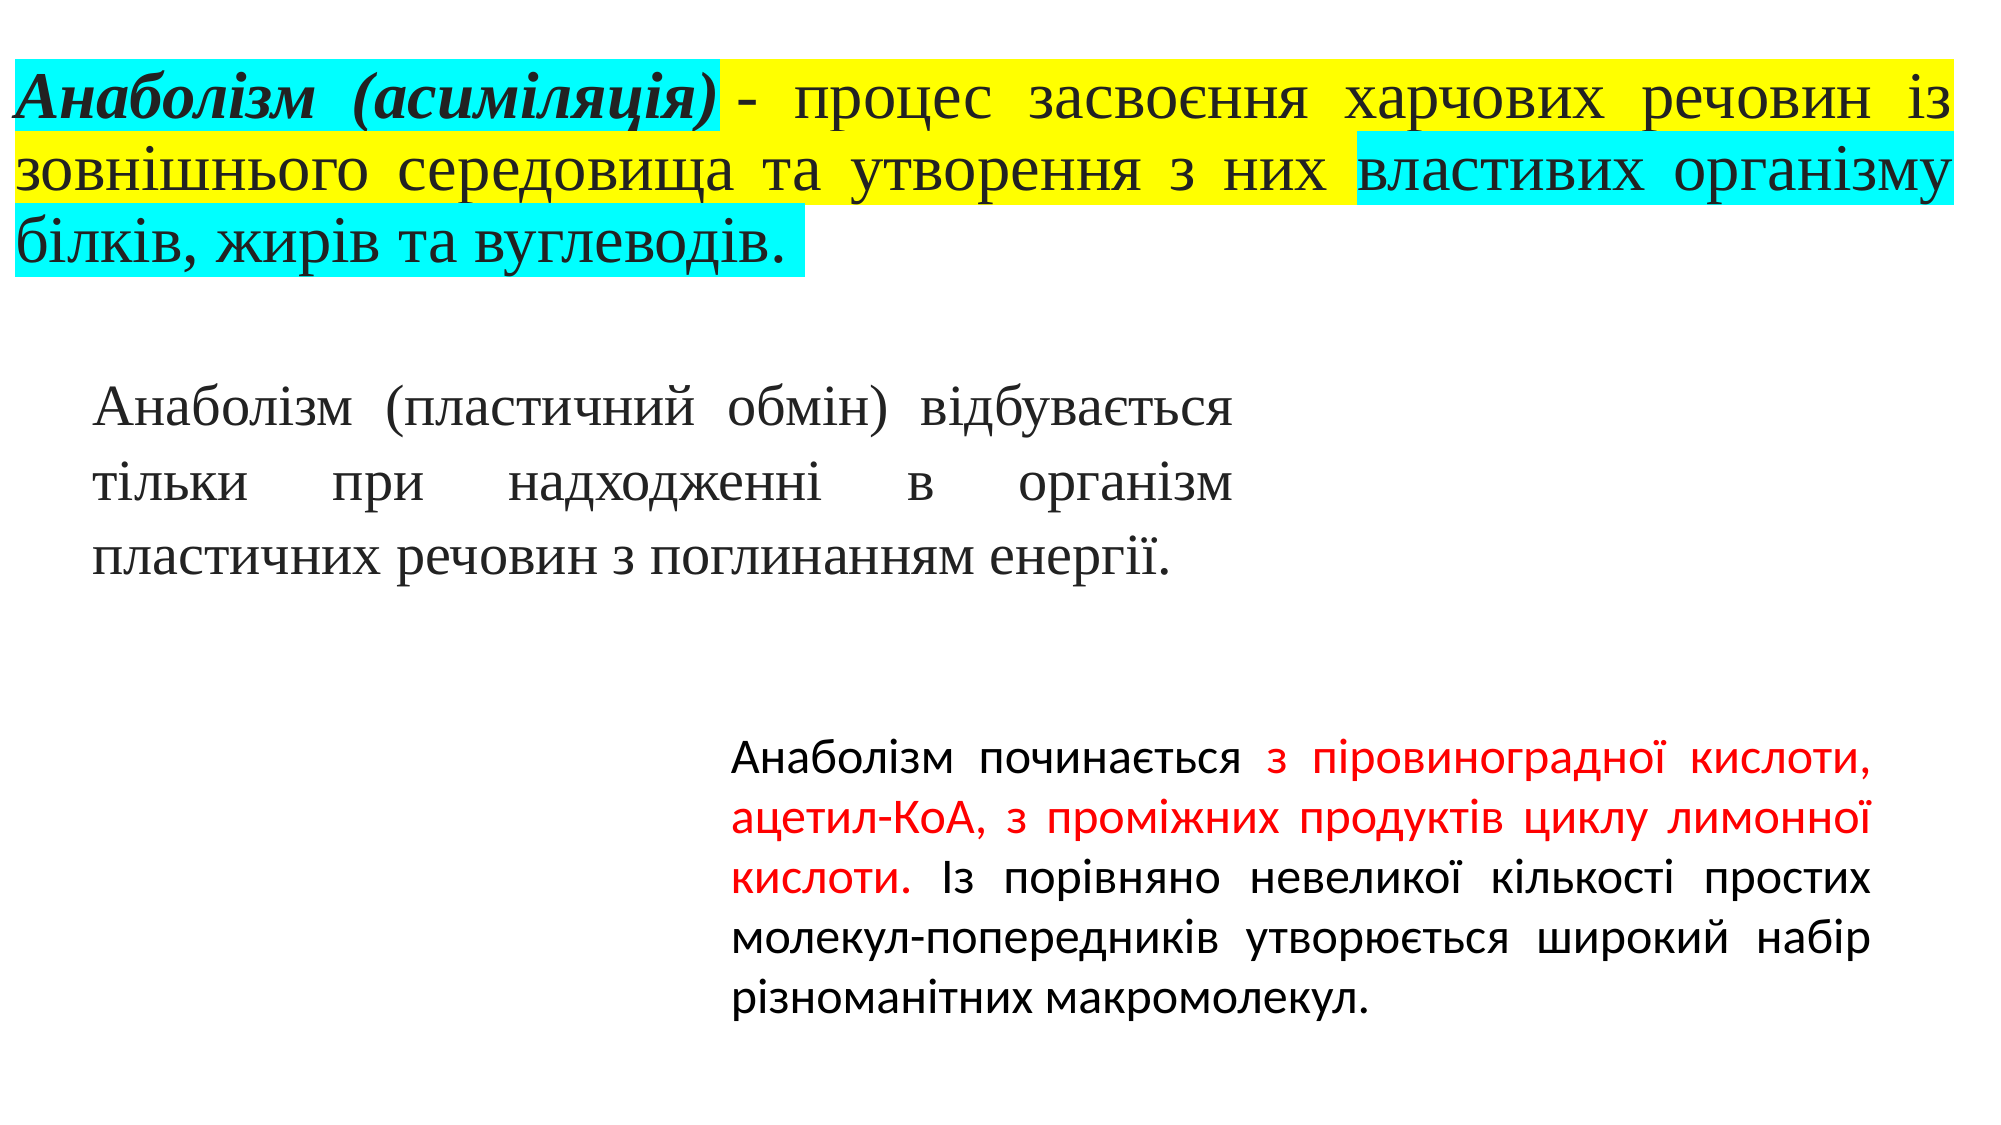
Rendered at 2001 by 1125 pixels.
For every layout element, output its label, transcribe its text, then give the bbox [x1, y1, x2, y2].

text_box Анаболізм починається з піровиноградної кислоти, ацетил-КоА, з проміжних продуктів циклу лимонної кислоти. Із порівняно невеликої кількості простих молекул-попередників утворюється широкий набір різноманітних макромолекул. [716, 716, 1887, 1032]
text_box Анаболізм (пластичний обмін) відбувається тільки при надходженні в організм пластичних речовин з поглинанням енергії. [77, 354, 1249, 594]
title Анаболізм (асиміляція) - процес засвоєння харчових речовин із зовнішнього середовища та утворення з них властивих організму білків, жирів та вуглеводів. [0, 59, 1969, 278]
